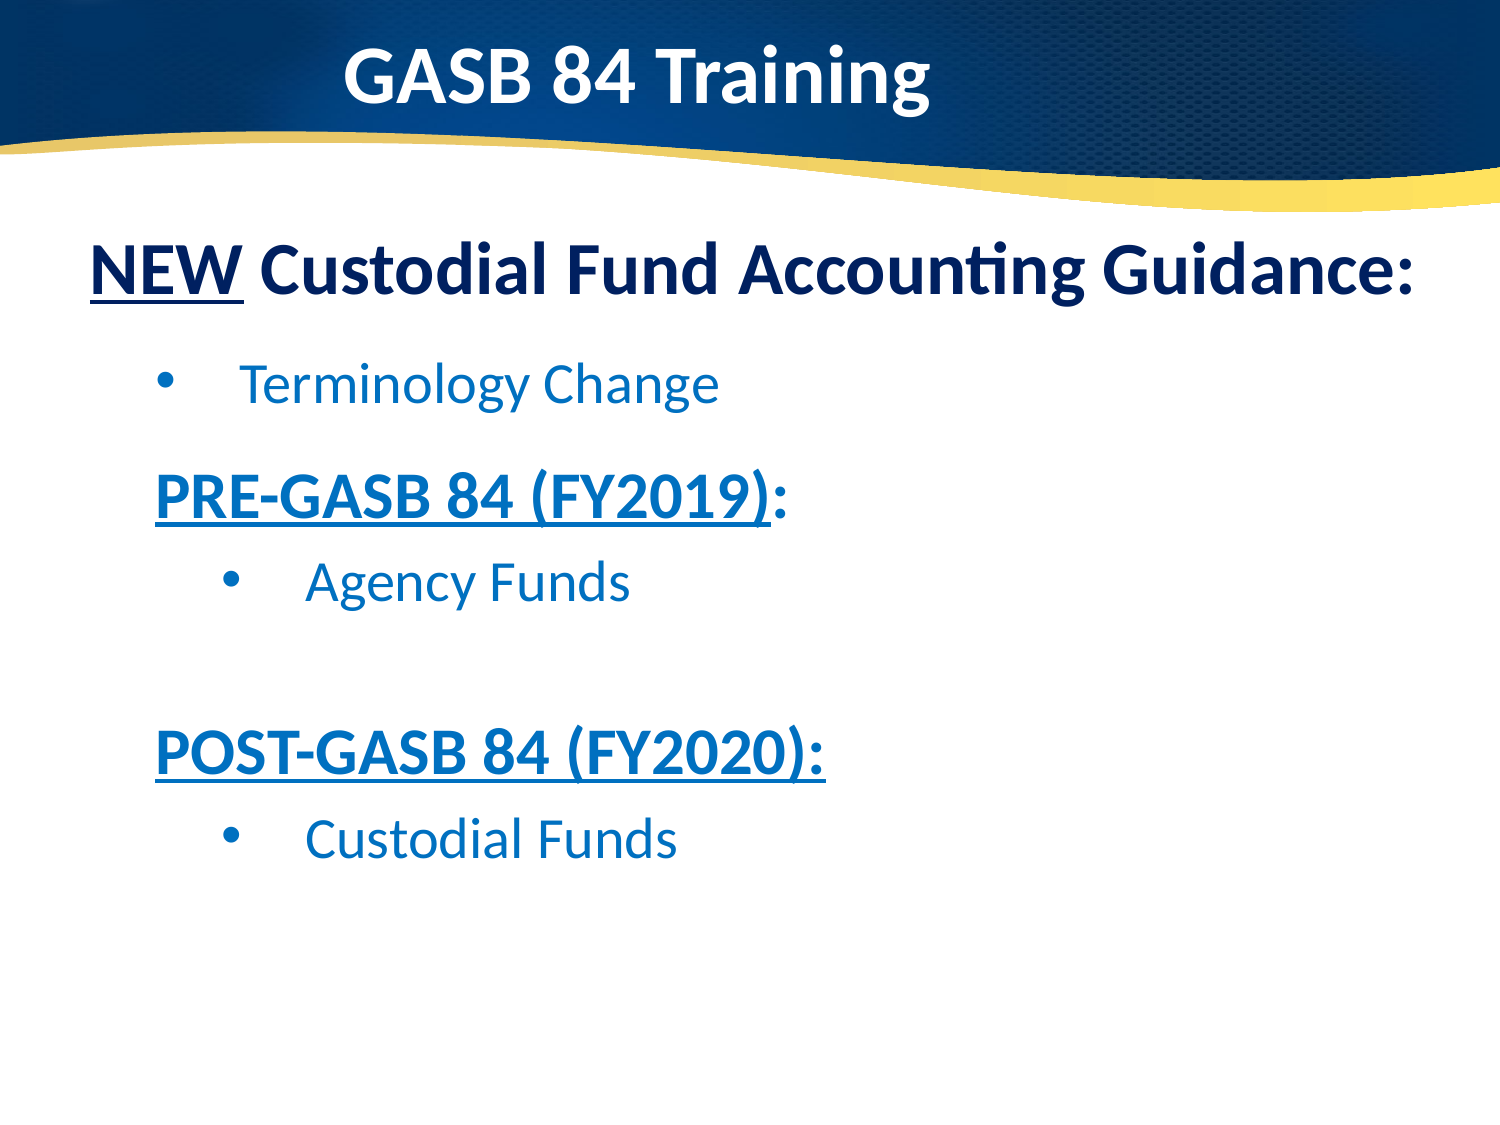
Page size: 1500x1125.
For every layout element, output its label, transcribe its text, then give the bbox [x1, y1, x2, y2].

picture [0, 0, 1500, 180]
title GASB 84 Training [112, 12, 1163, 150]
list NEW Custodial Fund Accounting Guidance: Terminology Change PRE-GASB 84 (FY2019): Agency Funds POST-GASB 84 (FY2020): Custodial Funds [75, 212, 1438, 1050]
